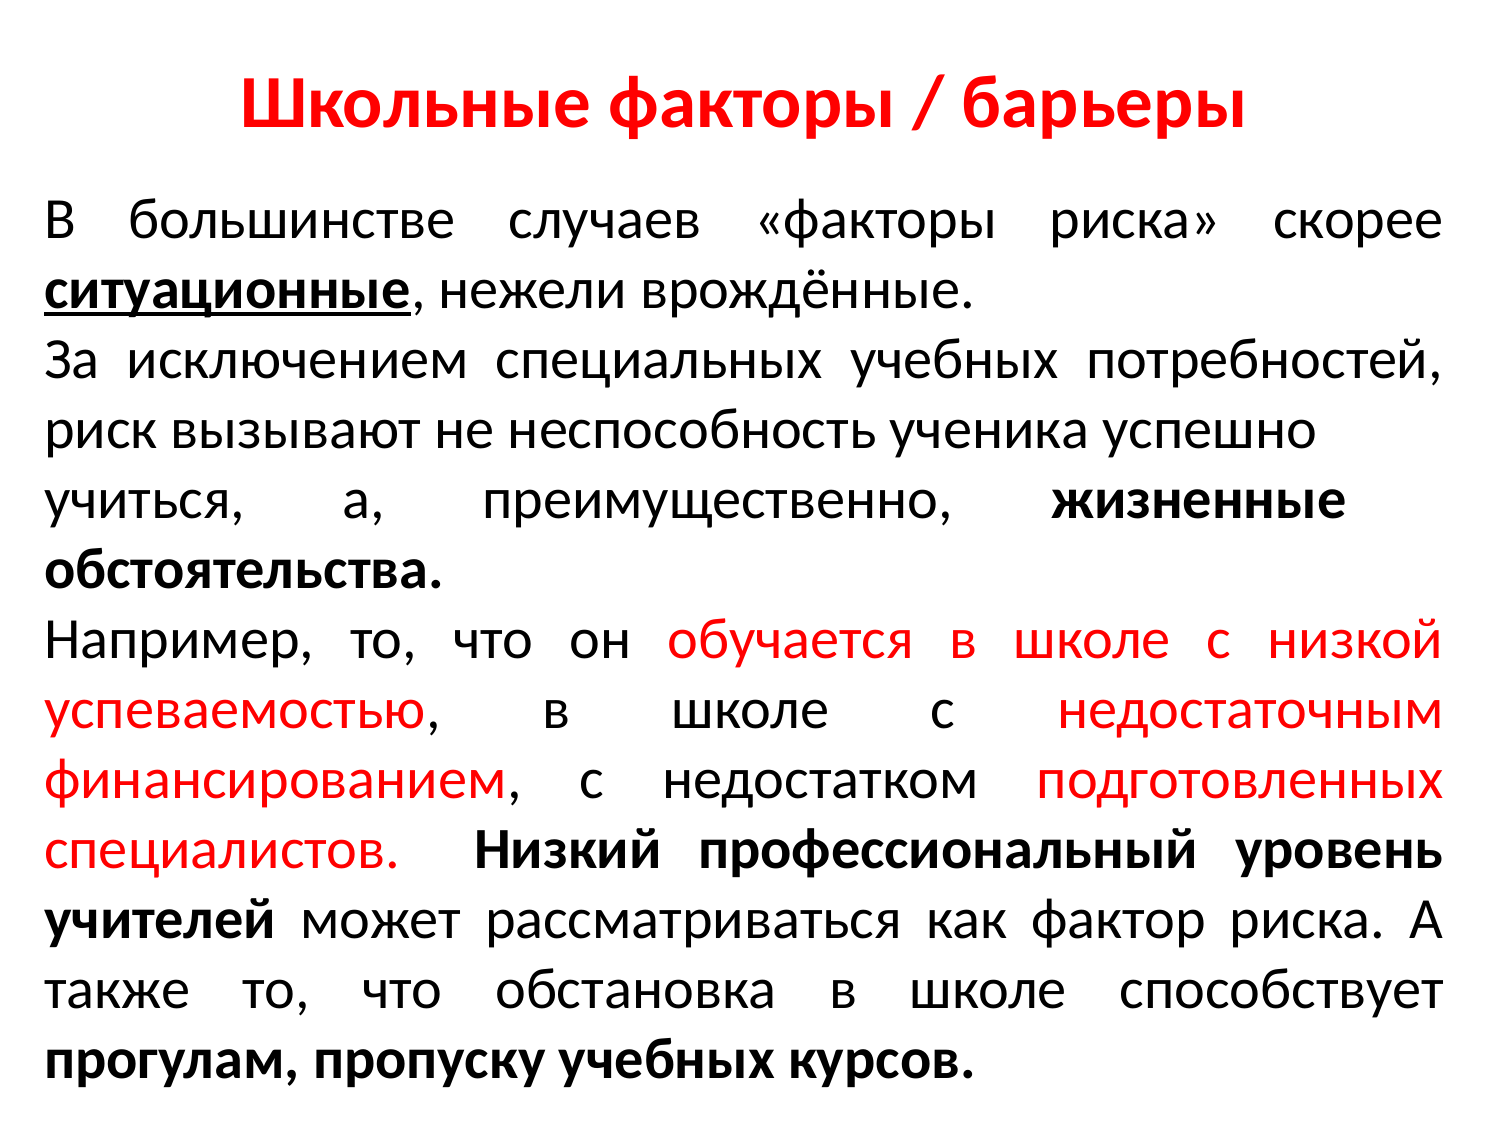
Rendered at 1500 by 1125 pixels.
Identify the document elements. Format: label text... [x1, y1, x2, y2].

title Школьные факторы / барьеры [41, 45, 1447, 149]
list В большинстве случаев «факторы риска» скорее ситуационные, нежели врождённые. За исключением специальных учебных потребностей, риск вызывают не неспособность ученика успешно учиться, а, преимущественно, жизненные обстоятельства. Например, то, что он обучается в школе с низкой успеваемостью, в школе с недостаточным финансированием, с недостатком подготовленных специалистов. Низкий профессиональный уровень учителей может рассматриваться как фактор риска. А также то, что обстановка в школе способствует прогулам, пропуску учебных курсов. [29, 172, 1459, 1083]
